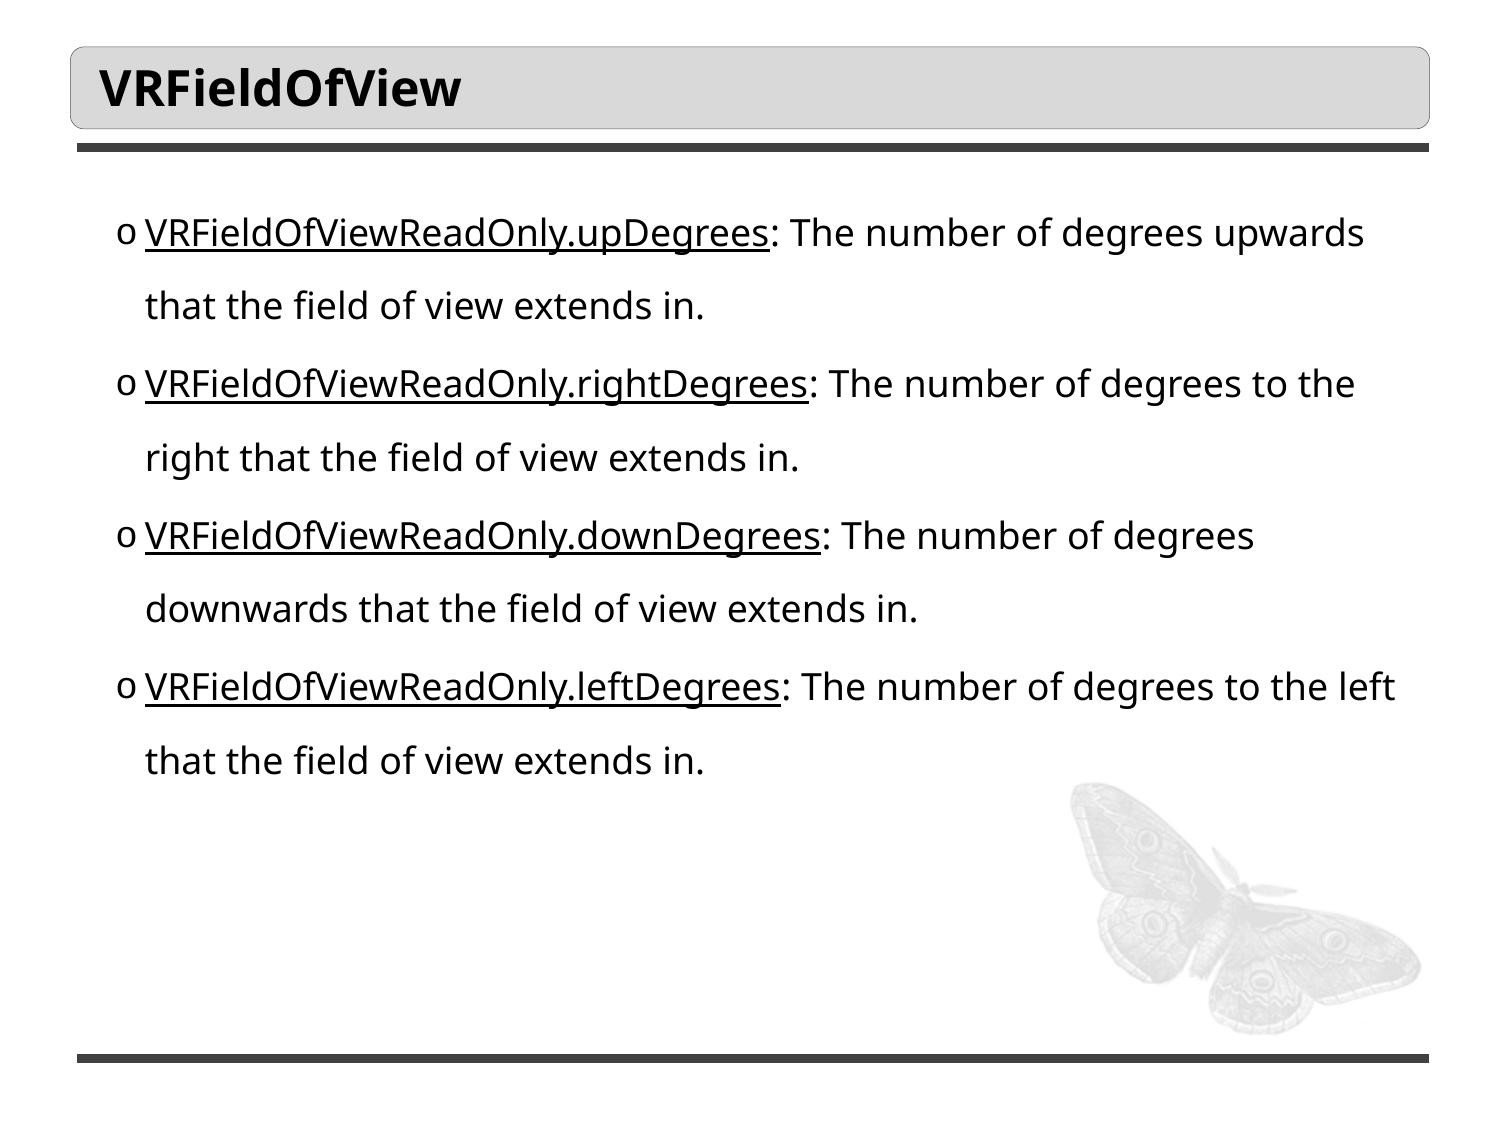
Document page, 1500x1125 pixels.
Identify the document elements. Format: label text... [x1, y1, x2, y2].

title VRFieldOfView [84, 56, 1447, 117]
picture [1062, 773, 1430, 1043]
list VRFieldOfViewReadOnly.upDegrees: The number of degrees upwards that the field of view extends in. VRFieldOfViewReadOnly.rightDegrees: The number of degrees to the right that the field of view extends in. VRFieldOfViewReadOnly.downDegrees: The number of degrees downwards that the field of view extends in. VRFieldOfViewReadOnly.leftDegrees: The number of degrees to the left that the field of view extends in. [53, 175, 1424, 1035]
